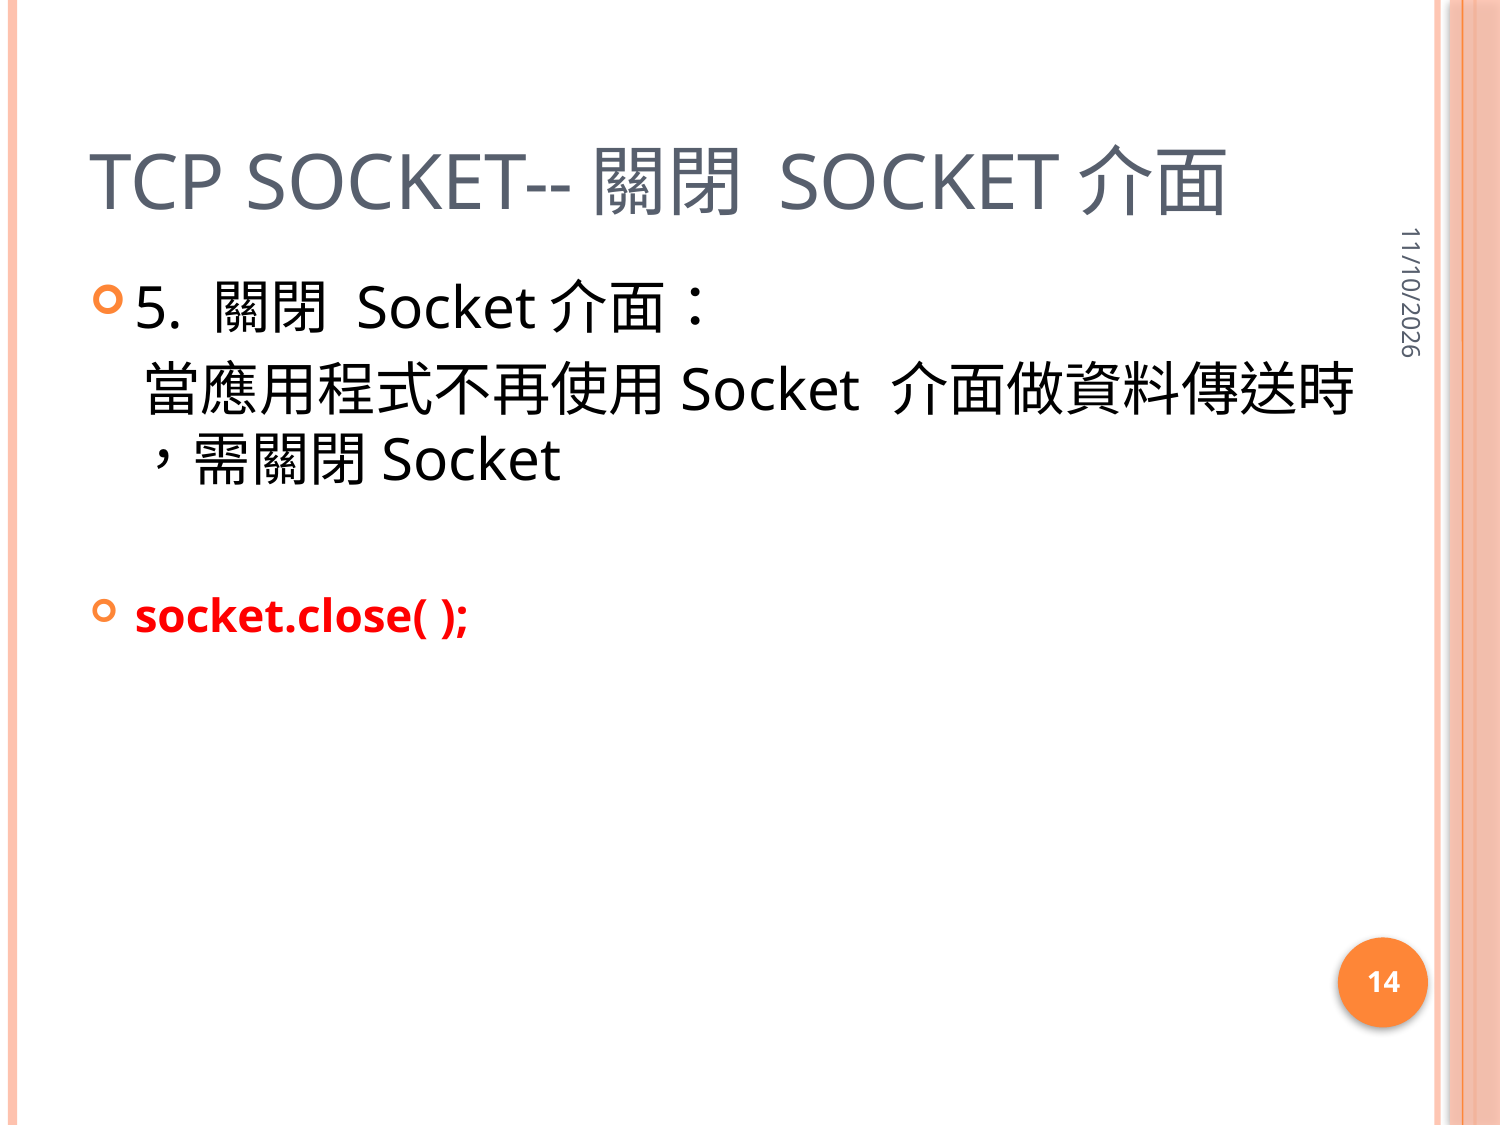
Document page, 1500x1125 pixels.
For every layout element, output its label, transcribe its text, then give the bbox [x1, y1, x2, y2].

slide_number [1378, 43, 1442, 374]
title TCP socket--關閉 Socket介面 [75, 45, 1300, 233]
list 5. 關閉 Socket介面： 當應用程式不再使用Socket 介面做資料傳送時 ，需關閉Socket socket.close( ); [75, 262, 1372, 1062]
slide_number 14 [1333, 940, 1434, 1027]
